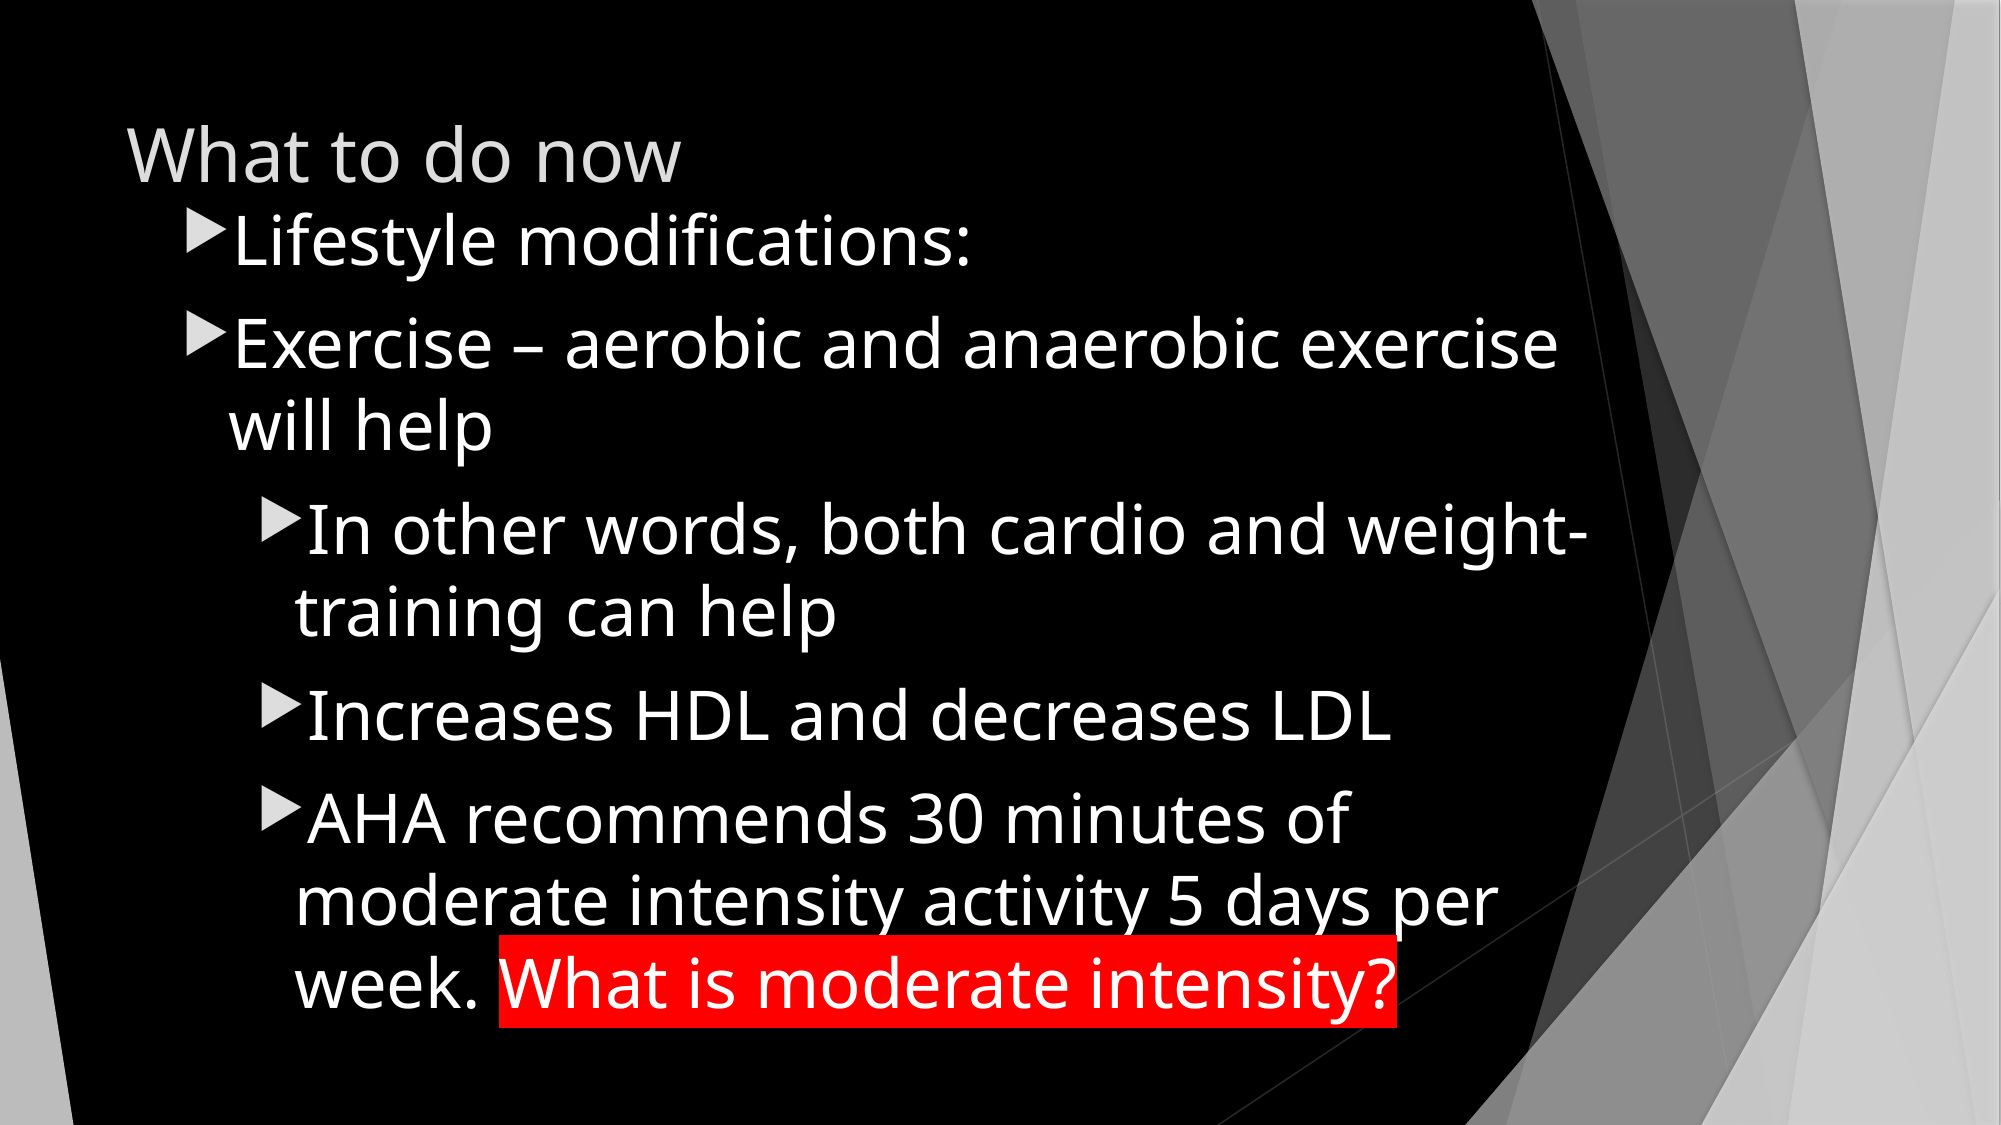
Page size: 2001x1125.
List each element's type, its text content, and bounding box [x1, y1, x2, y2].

title What to do now [111, 99, 1522, 188]
list Lifestyle modifications: Exercise – aerobic and anaerobic exercise will help In other words, both cardio and weight-training can help Increases HDL and decreases LDL AHA recommends 30 minutes of moderate intensity activity 5 days per week. What is moderate intensity? [91, 188, 1612, 1125]
